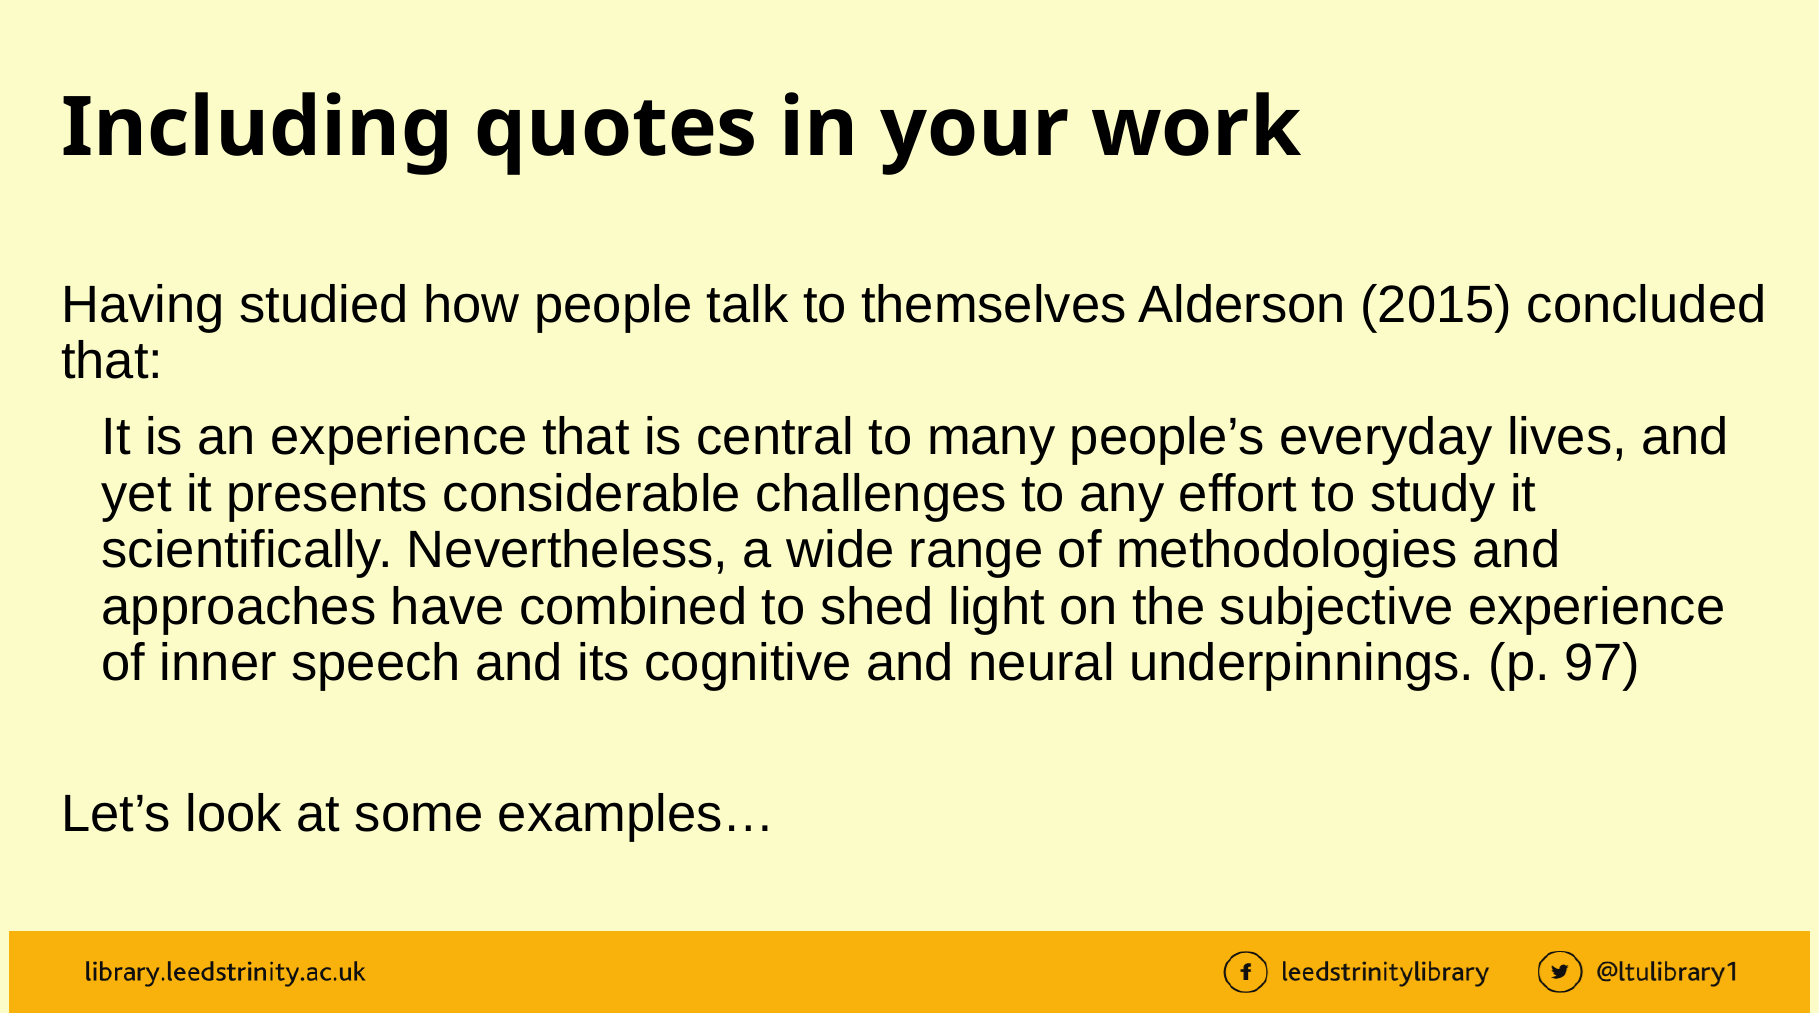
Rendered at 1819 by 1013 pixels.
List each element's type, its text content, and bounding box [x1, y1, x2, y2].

picture [9, 931, 1810, 1013]
list Having studied how people talk to themselves Alderson (2015) concluded that: It is an experience that is central to many people’s everyday lives, and yet it presents considerable challenges to any effort to study it scientifically. Nevertheless, a wide range of methodologies and approaches have combined to shed light on the subjective experience of inner speech and its cognitive and neural underpinnings. (p. 97) Let’s look at some examples… [46, 269, 1792, 912]
title Including quotes in your work [46, 31, 1615, 227]
